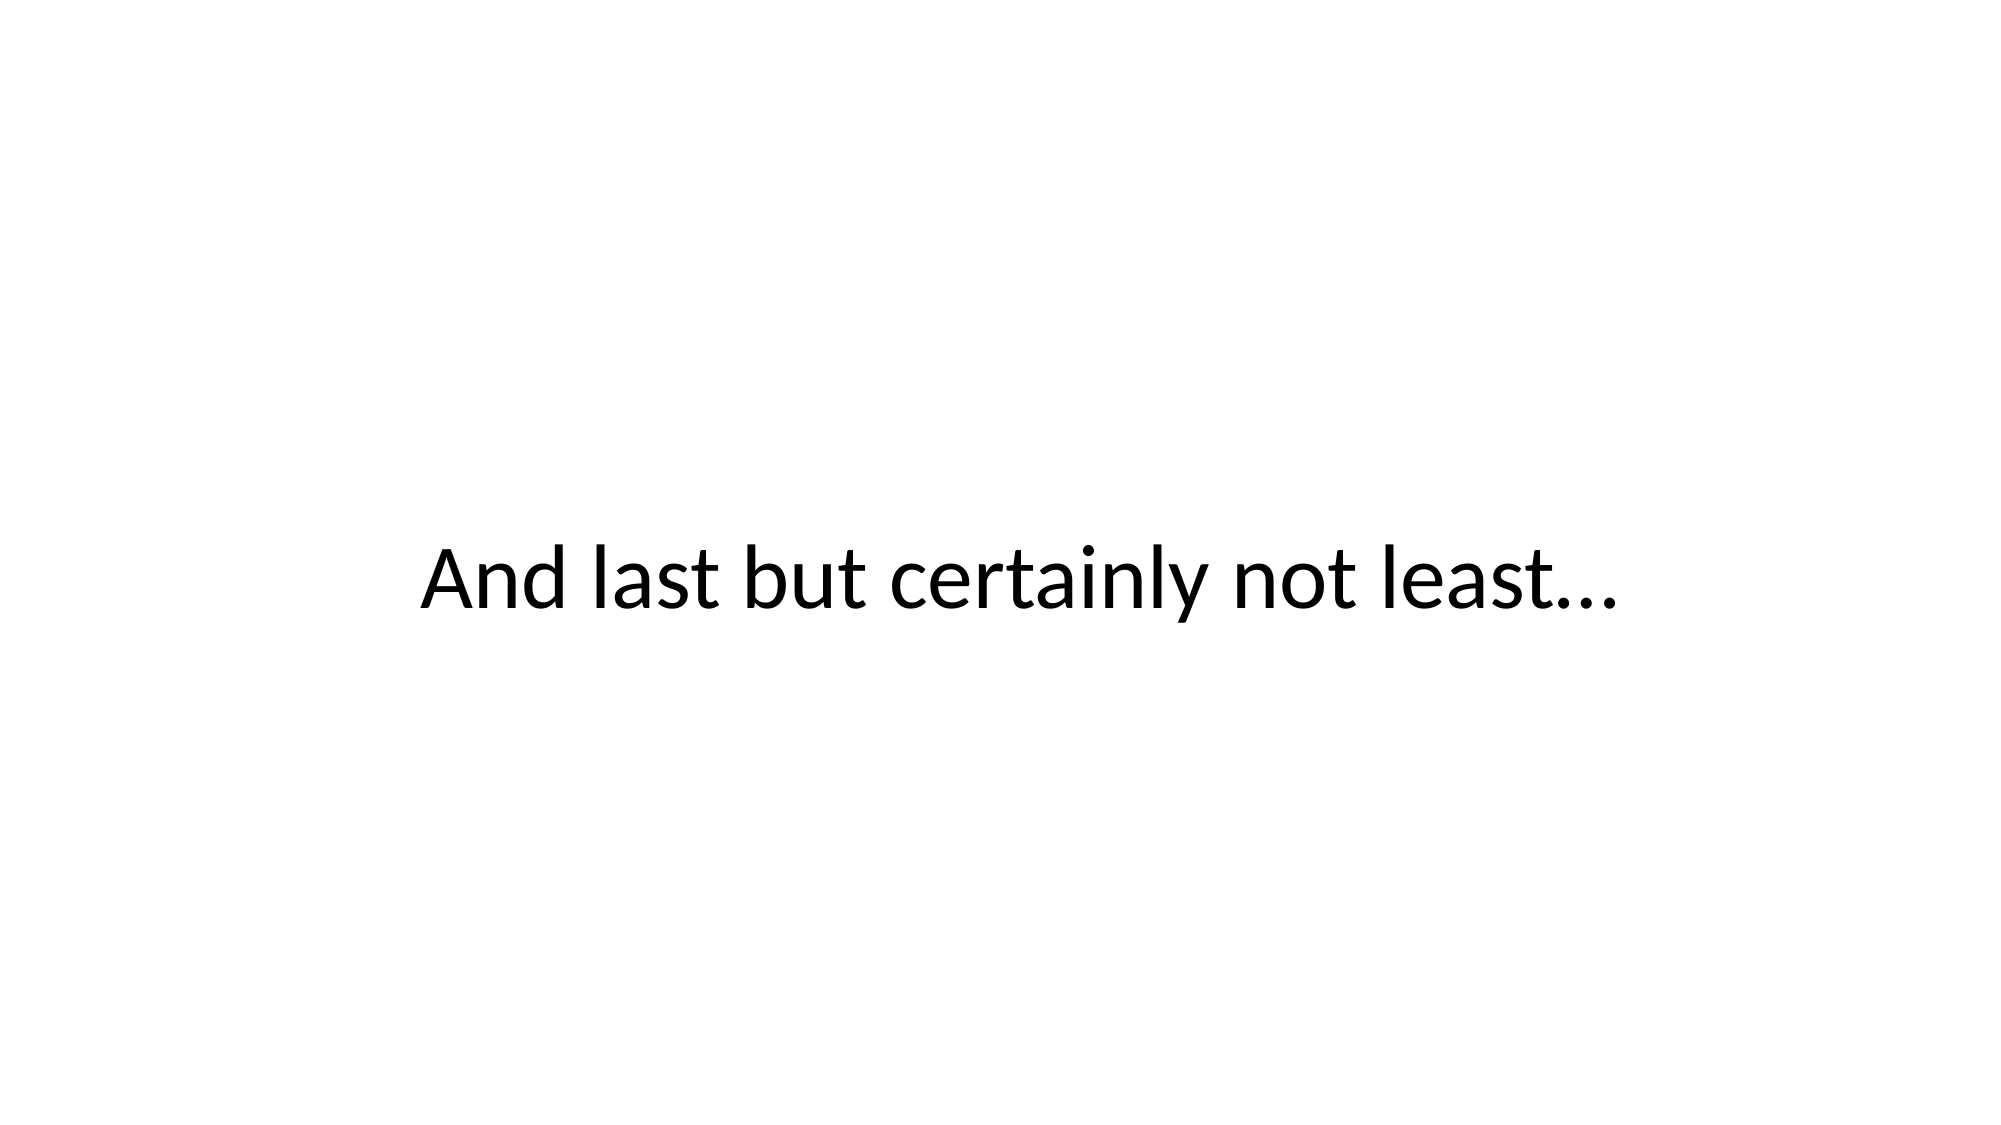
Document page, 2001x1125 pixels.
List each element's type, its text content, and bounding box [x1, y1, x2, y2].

text_box And last but certainly not least… [120, 509, 1921, 634]
